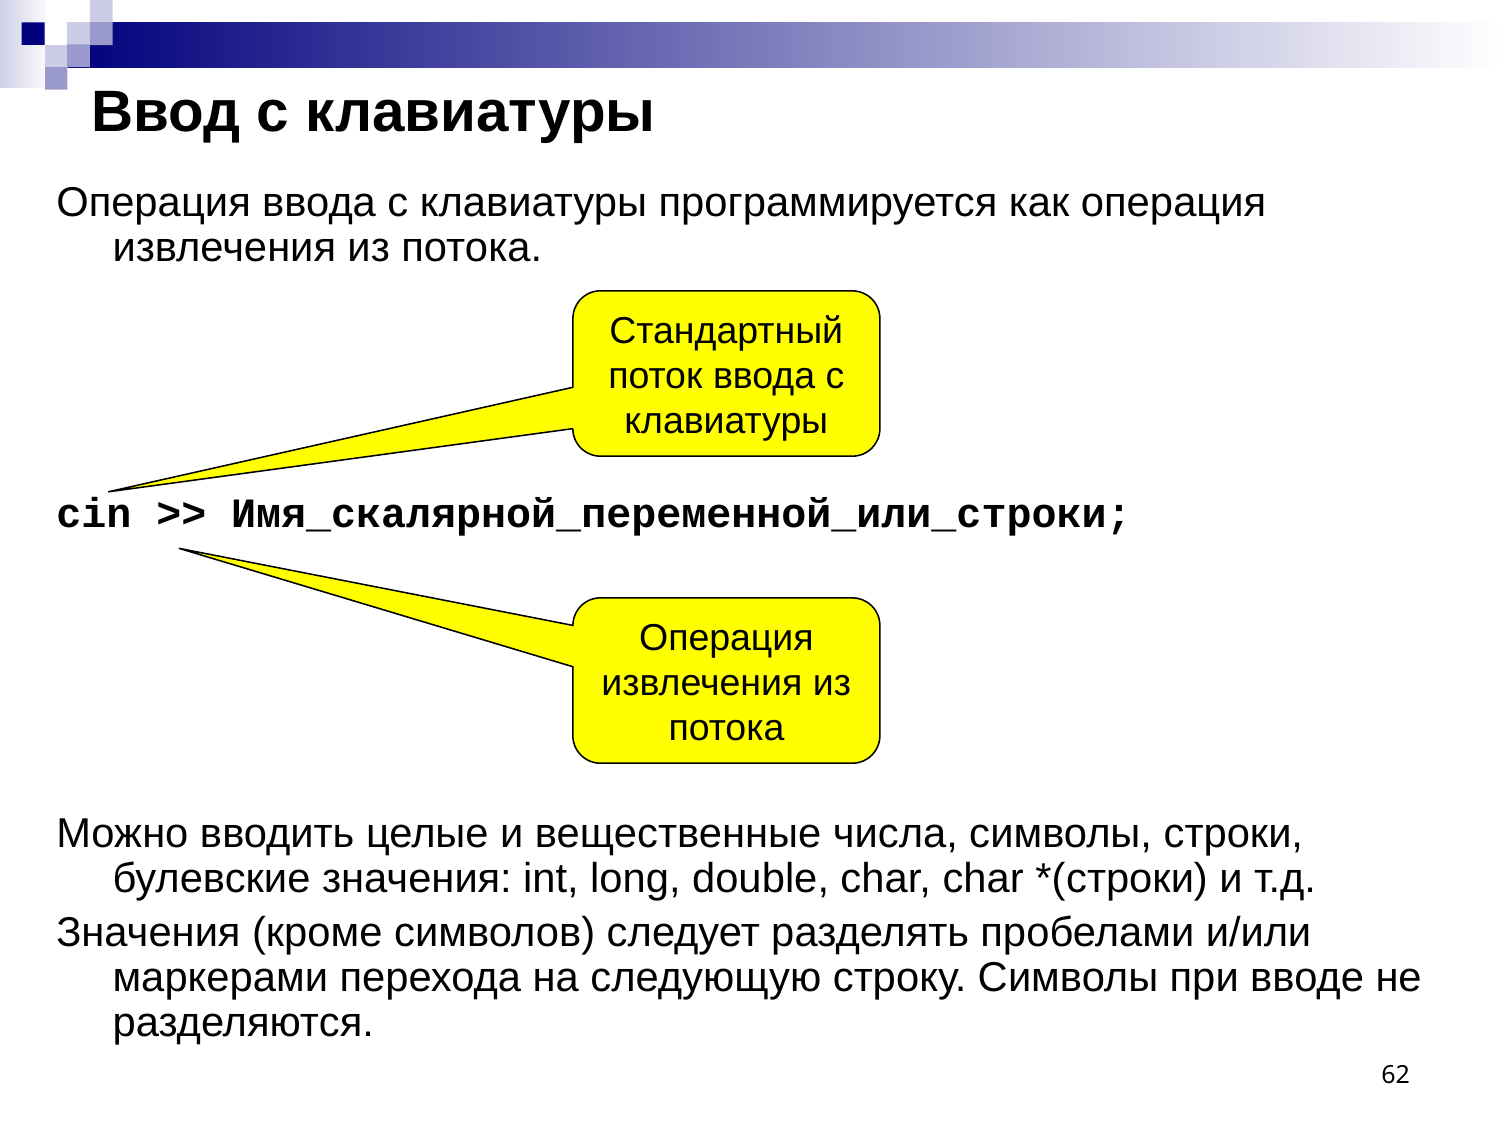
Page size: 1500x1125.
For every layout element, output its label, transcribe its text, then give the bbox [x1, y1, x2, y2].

text_box Стандартный поток ввода с клавиатуры [108, 290, 880, 492]
list Операция ввода с клавиатуры программируется как операция извлечения из потока. cin >> Имя_скалярной_переменной_или_строки; Можно вводить целые и вещественные числа, символы, строки, булевские значения: int, long, double, char, char *(строки) и т.д. Значения (кроме символов) следует разделять пробелами и/или маркерами перехода на следующую строку. Символы при вводе не разделяются. [40, 172, 1460, 1125]
title Ввод с клавиатуры [76, 66, 1500, 150]
text_box Операция извлечения из потока [178, 548, 880, 764]
